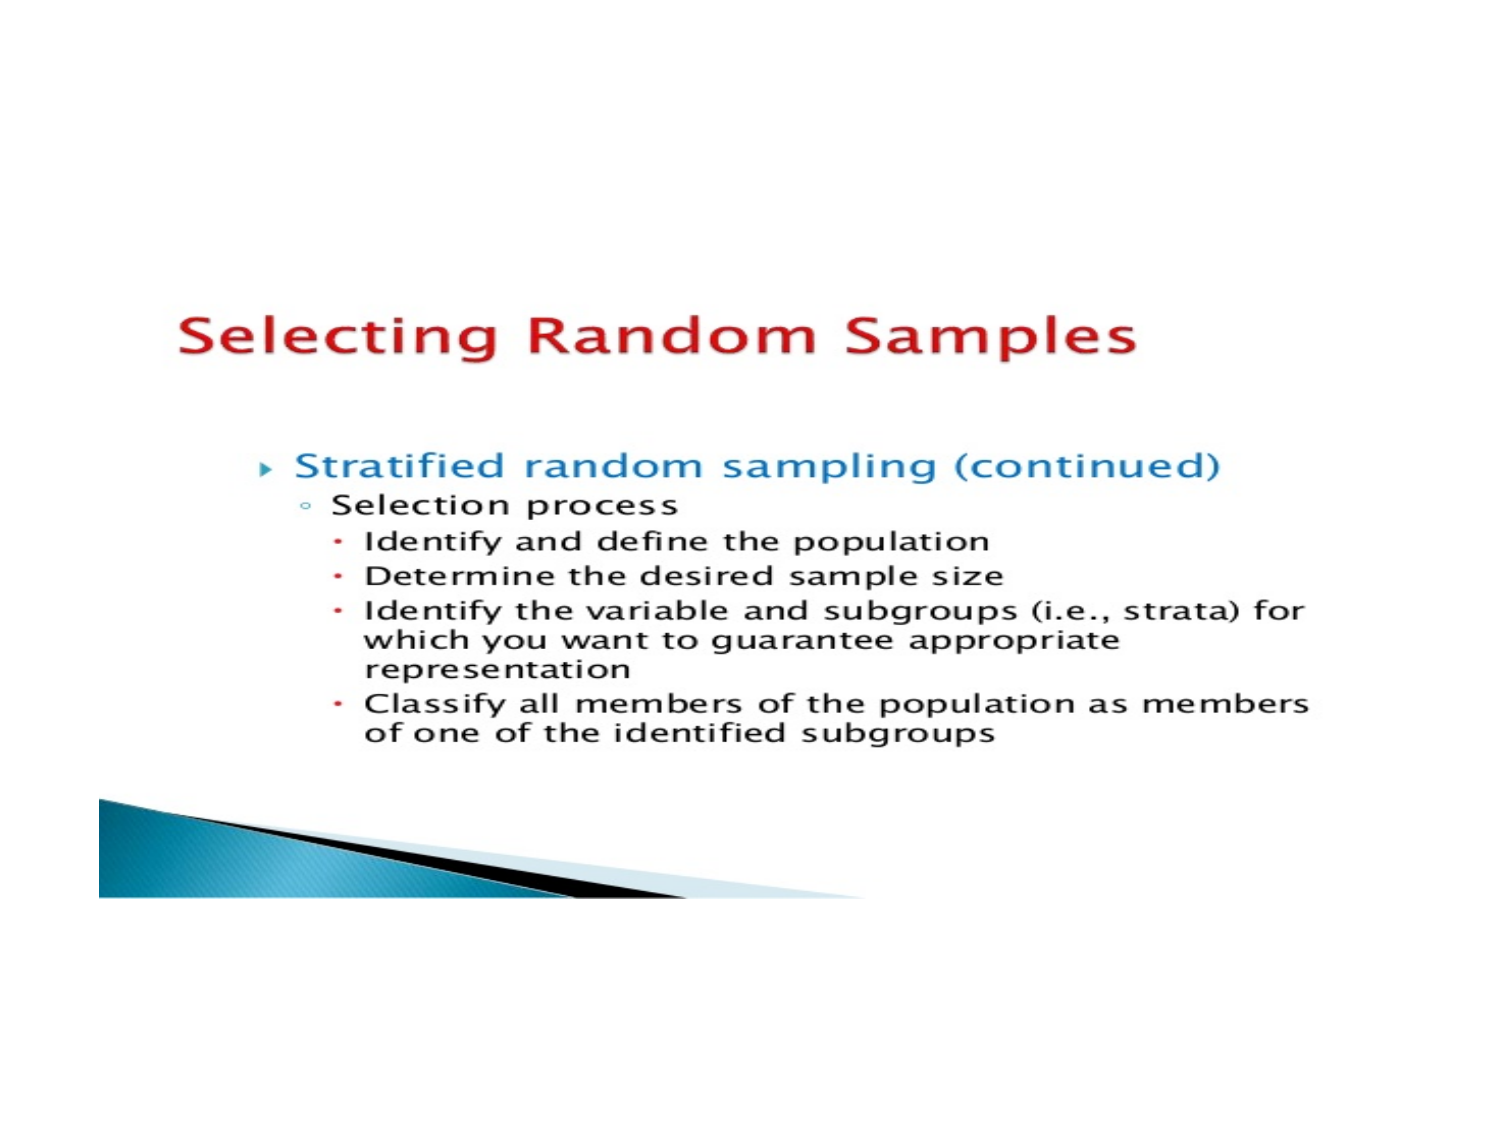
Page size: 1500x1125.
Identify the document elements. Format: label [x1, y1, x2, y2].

picture [99, 262, 1401, 899]
